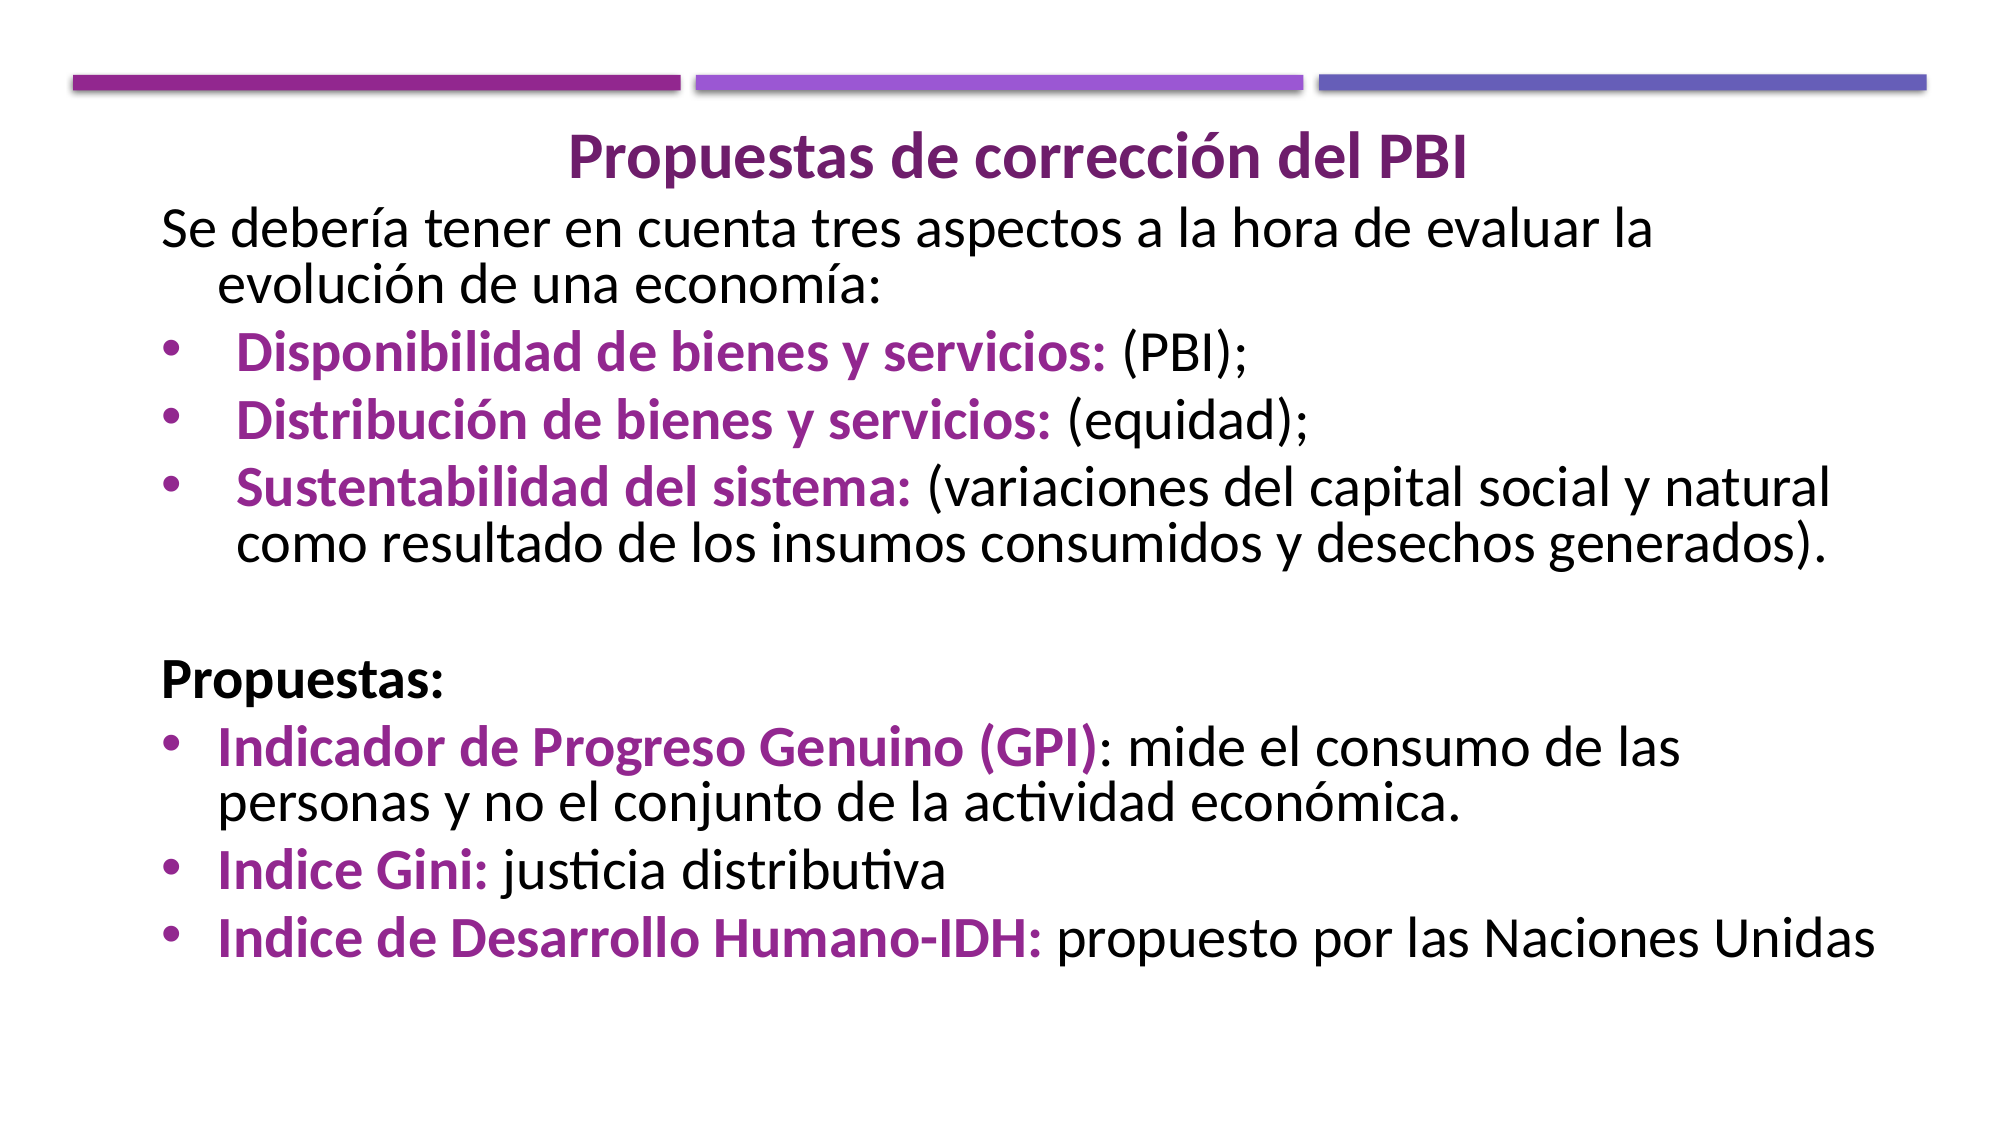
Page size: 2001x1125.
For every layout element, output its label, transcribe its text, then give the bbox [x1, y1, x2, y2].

text_box Propuestas de corrección del PBI Se debería tener en cuenta tres aspectos a la hora de evaluar la evolución de una economía: Disponibilidad de bienes y servicios: (PBI); Distribución de bienes y servicios: (equidad); Sustentabilidad del sistema: (variaciones del capital social y natural como resultado de los insumos consumidos y desechos generados). Propuestas: Indicador de Progreso Genuino (GPI): mide el consumo de las personas y no el conjunto de la actividad económica. Indice Gini: justicia distributiva Indice de Desarrollo Humano-IDH: propuesto por las Naciones Unidas [146, 120, 1906, 1058]
